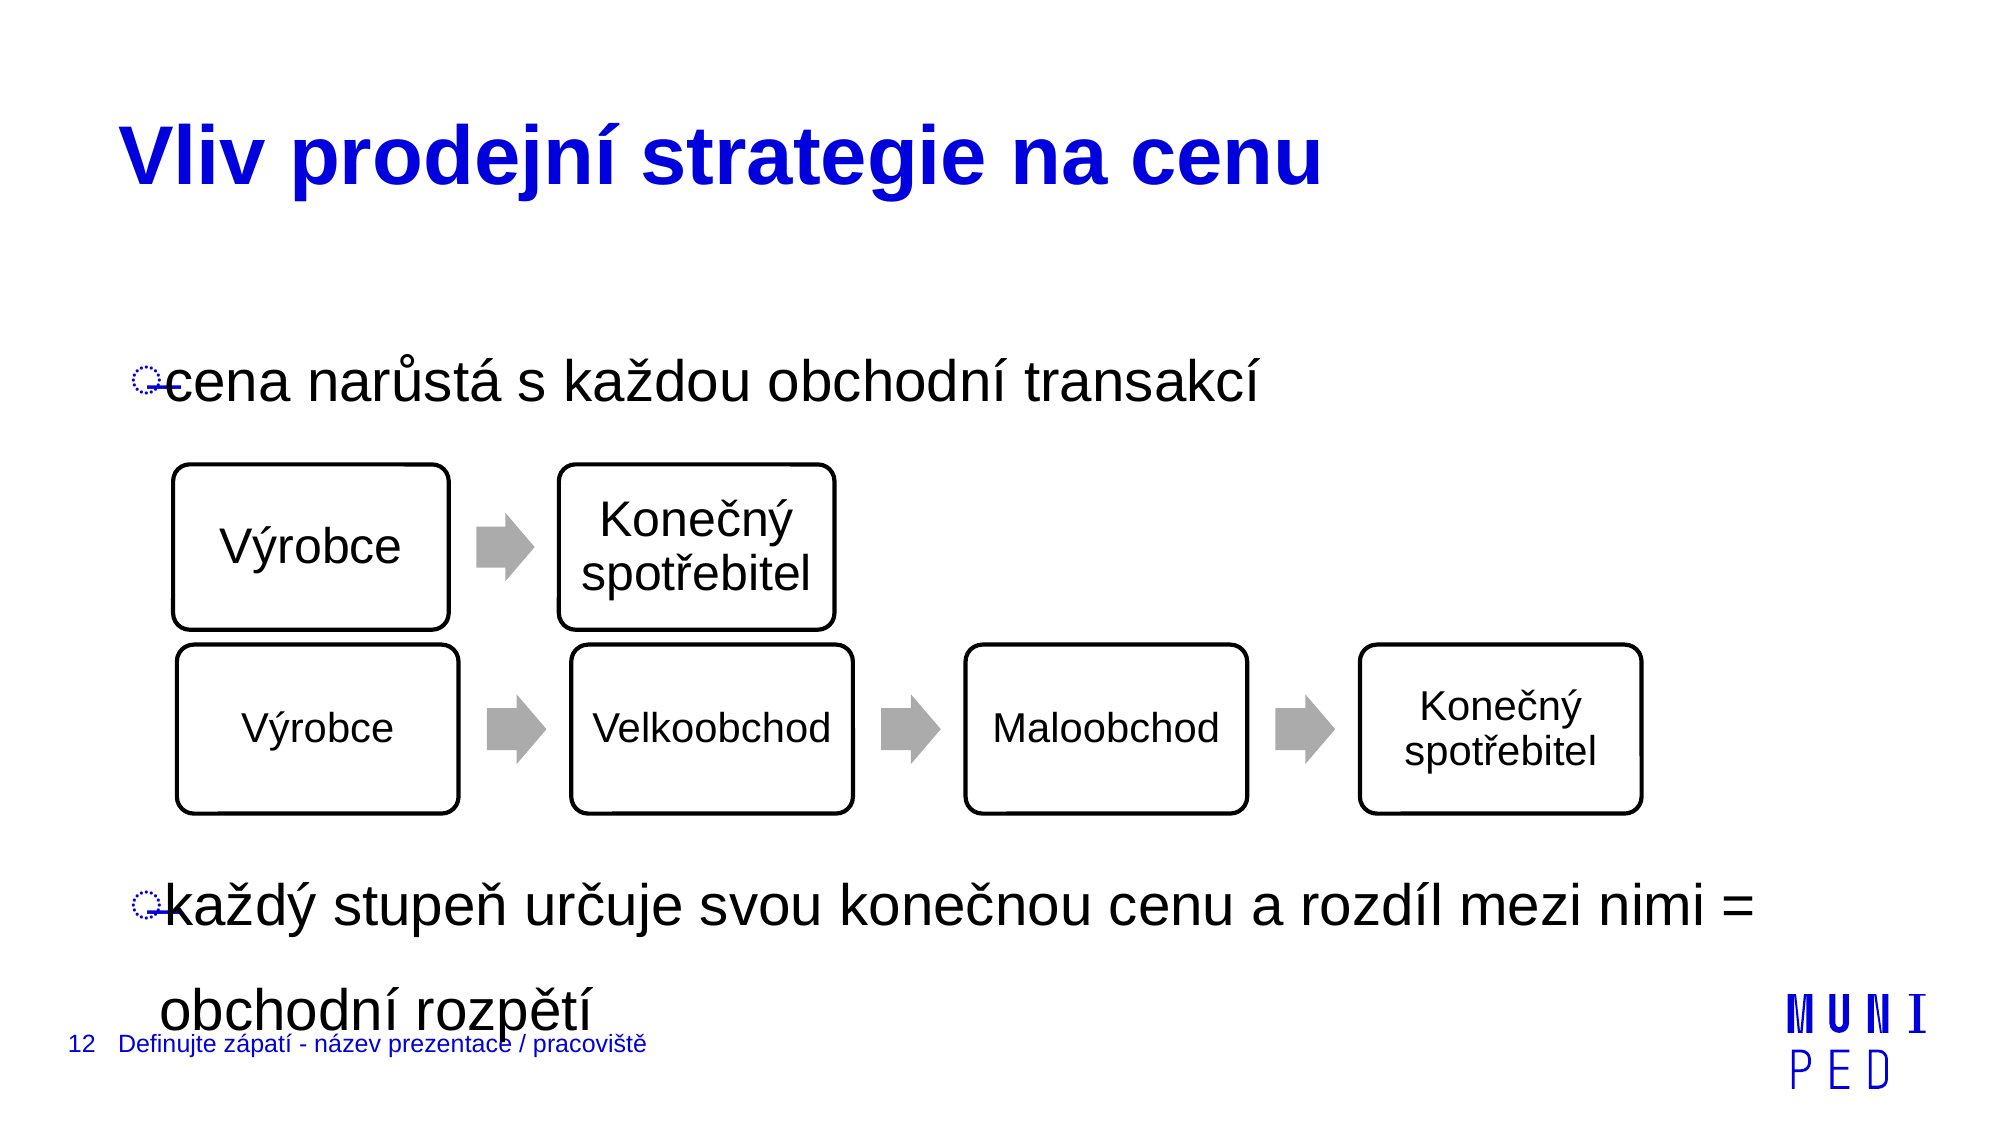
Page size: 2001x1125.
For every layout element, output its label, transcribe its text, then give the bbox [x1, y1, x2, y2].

title Vliv prodejní strategie na cenu [118, 118, 1883, 193]
slide_number 12 [67, 1021, 110, 1063]
footer Definujte zápatí - název prezentace / pracoviště [118, 1021, 170, 1063]
list cena narůstá s každou obchodní transakcí každý stupeň určuje svou konečnou cenu a rozdíl mezi nimi = obchodní rozpětí [118, 307, 1883, 957]
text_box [176, 379, 1643, 1079]
